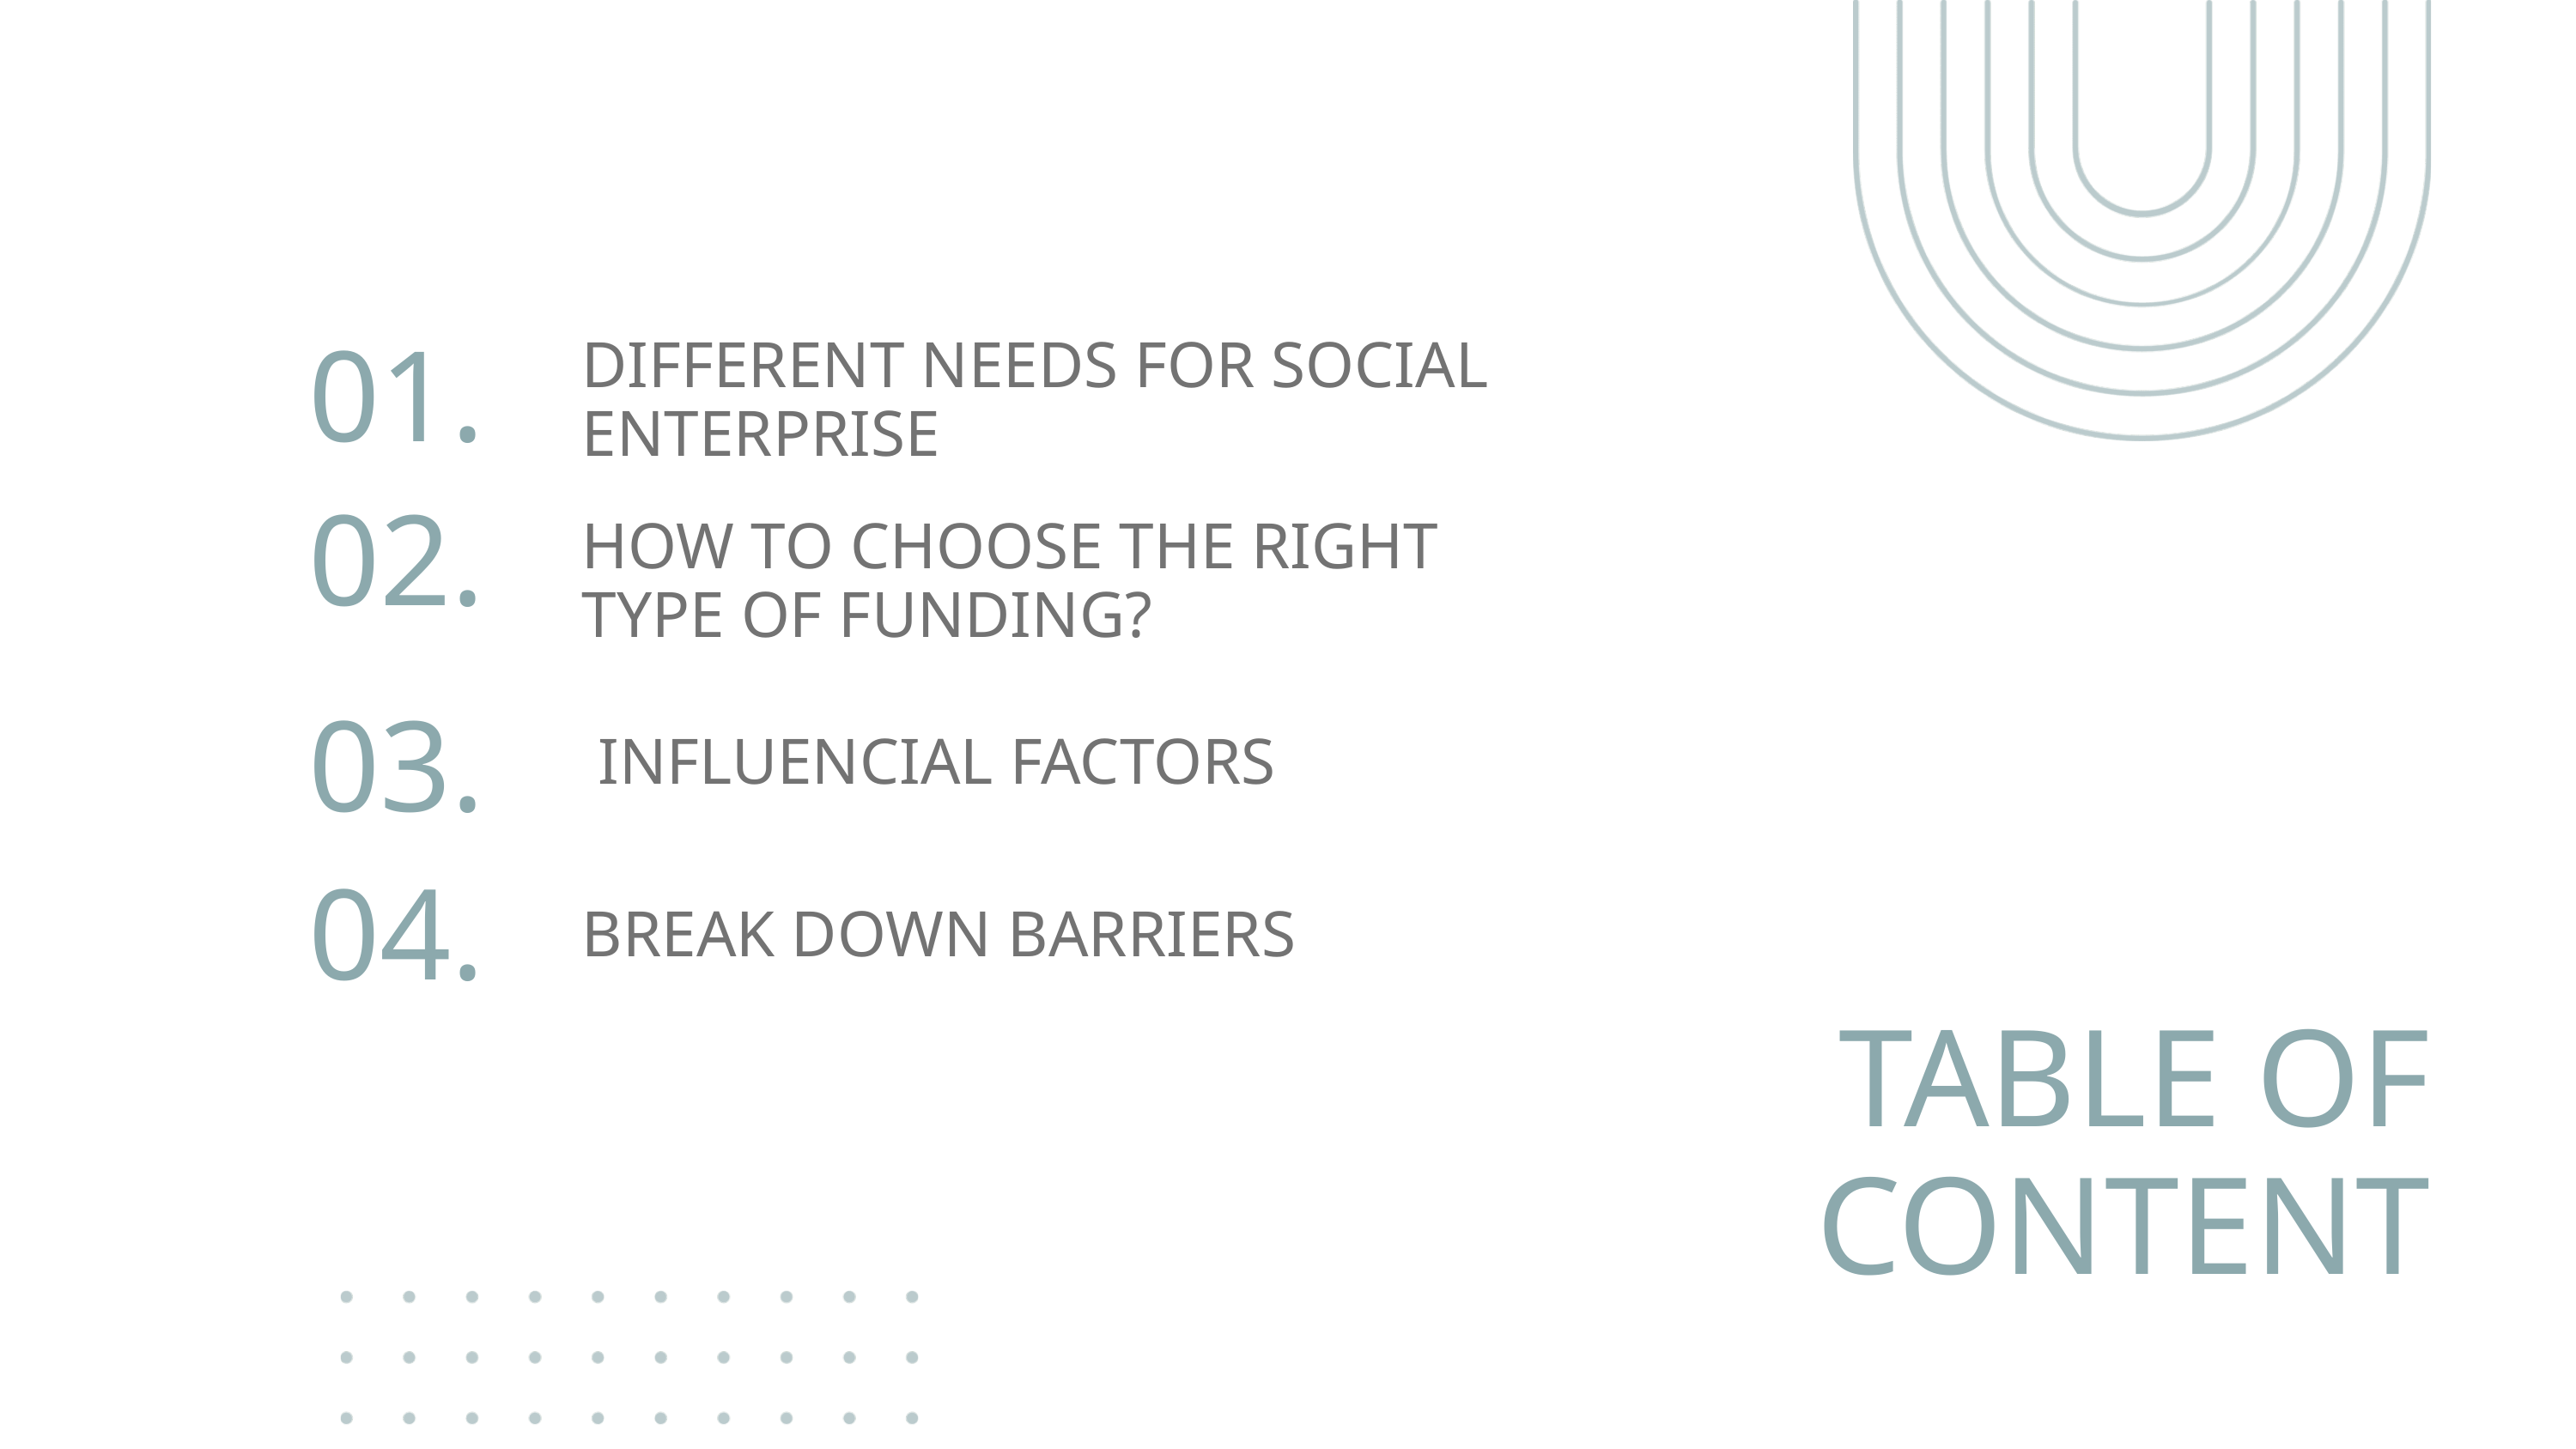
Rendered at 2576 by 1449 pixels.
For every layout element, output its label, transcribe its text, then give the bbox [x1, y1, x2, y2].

text_box [340, 1290, 919, 1449]
text_box 02. [308, 493, 582, 631]
text_box 01. [308, 328, 582, 467]
text_box TABLE OF CONTENT [1656, 1005, 2432, 1301]
text_box INFLUENCIAL FACTORS [581, 728, 1566, 797]
text_box BREAK DOWN BARRIERS [581, 900, 1530, 970]
text_box [1853, 0, 2432, 441]
text_box 03. [308, 698, 582, 837]
text_box DIFFERENT NEEDS FOR SOCIAL ENTERPRISE [581, 330, 1530, 469]
text_box HOW TO CHOOSE THE RIGHT TYPE OF FUNDING? [581, 512, 1530, 651]
text_box 04. [308, 867, 582, 1005]
